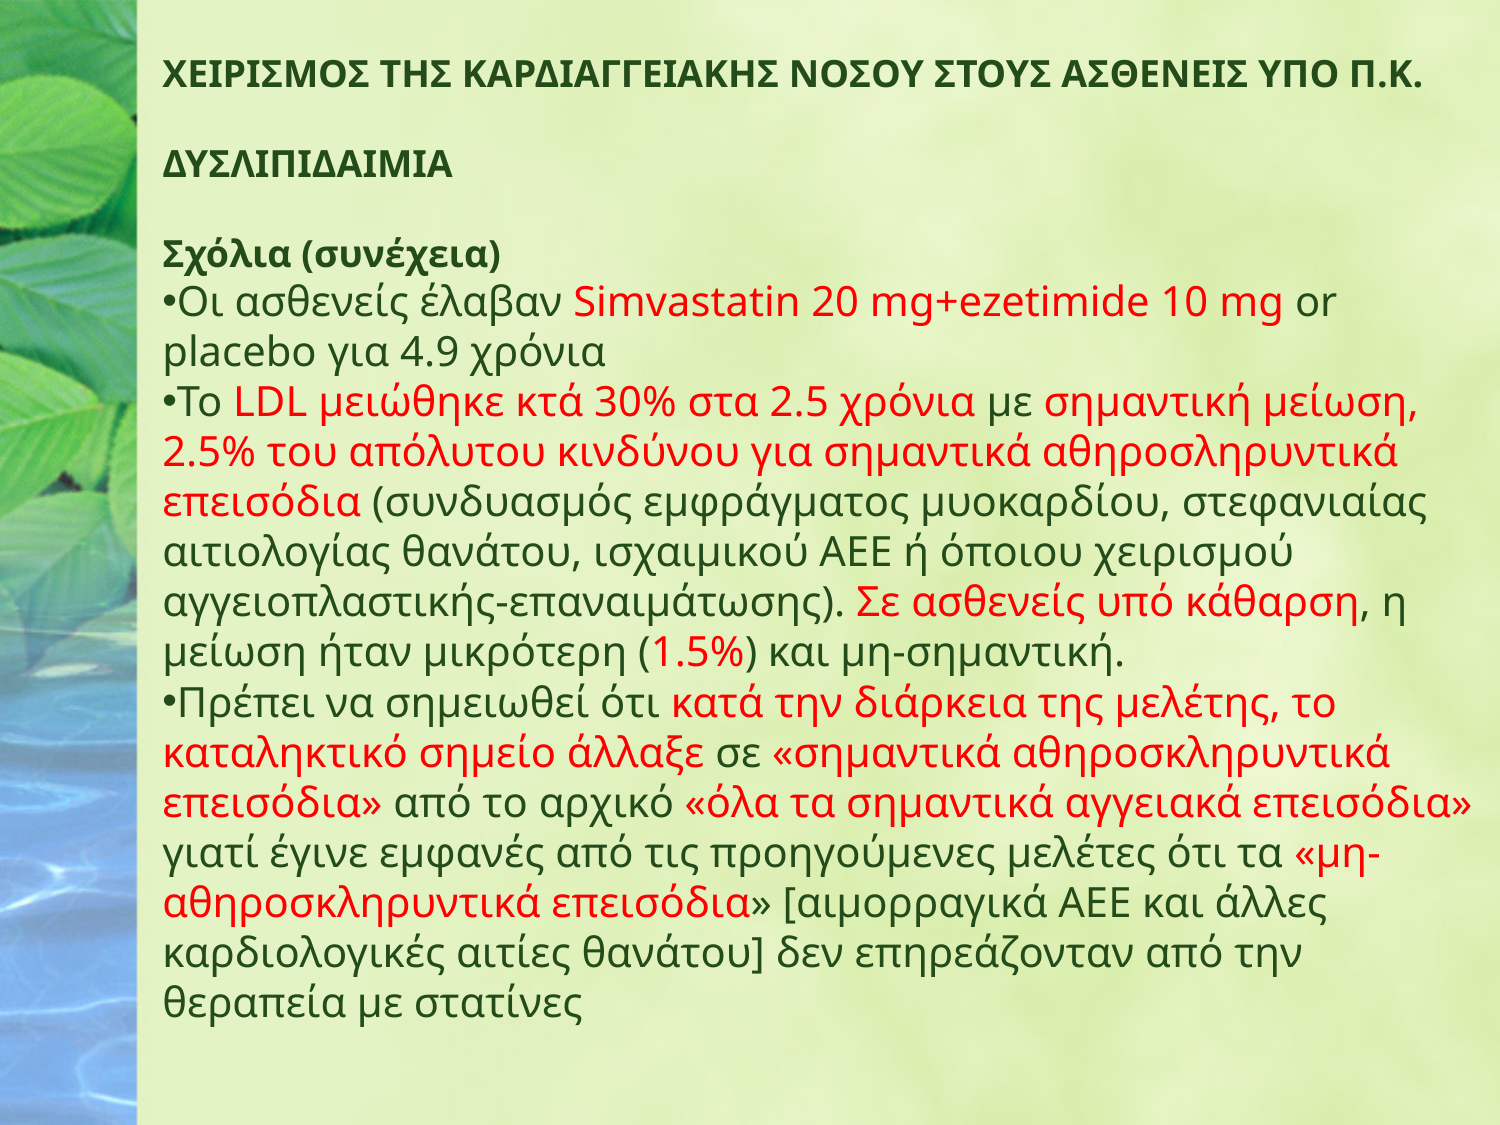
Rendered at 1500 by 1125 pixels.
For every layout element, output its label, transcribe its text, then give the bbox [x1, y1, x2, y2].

picture [0, 0, 1500, 1125]
text_box ΧΕΙΡΙΣΜΟΣ ΤΗΣ ΚΑΡΔΙΑΓΓΕΙΑΚΗΣ ΝΟΣΟΥ ΣΤΟΥΣ ΑΣΘΕΝΕΙΣ ΥΠΟ Π.Κ. ΔΥΣΛΙΠΙΔΑΙΜΙΑ Σχόλια (συνέχεια) Οι ασθενείς έλαβαν Simvastatin 20 mg+ezetimide 10 mg or placebo για 4.9 χρόνια Το LDL μειώθηκε κτά 30% στα 2.5 χρόνια με σημαντική μείωση, 2.5% του απόλυτου κινδύνου για σημαντικά αθηροσληρυντικά επεισόδια (συνδυασμός εμφράγματος μυοκαρδίου, στεφανιαίας αιτιολογίας θανάτου, ισχαιμικού ΑΕΕ ή όποιου χειρισμού αγγειοπλαστικής-επαναιμάτωσης). Σε ασθενείς υπό κάθαρση, η μείωση ήταν μικρότερη (1.5%) και μη-σημαντική. Πρέπει να σημειωθεί ότι κατά την διάρκεια της μελέτης, το καταληκτικό σημείο άλλαξε σε «σημαντικά αθηροσκληρυντικά επεισόδια» από το αρχικό «όλα τα σημαντικά αγγειακά επεισόδια» γιατί έγινε εμφανές από τις προηγούμενες μελέτες ότι τα «μη-αθηροσκληρυντικά επεισόδια» [αιμορραγικά ΑΕΕ και άλλες καρδιολογικές αιτίες θανάτου] δεν επηρεάζονταν από την θεραπεία με στατίνες [147, 42, 1500, 1033]
